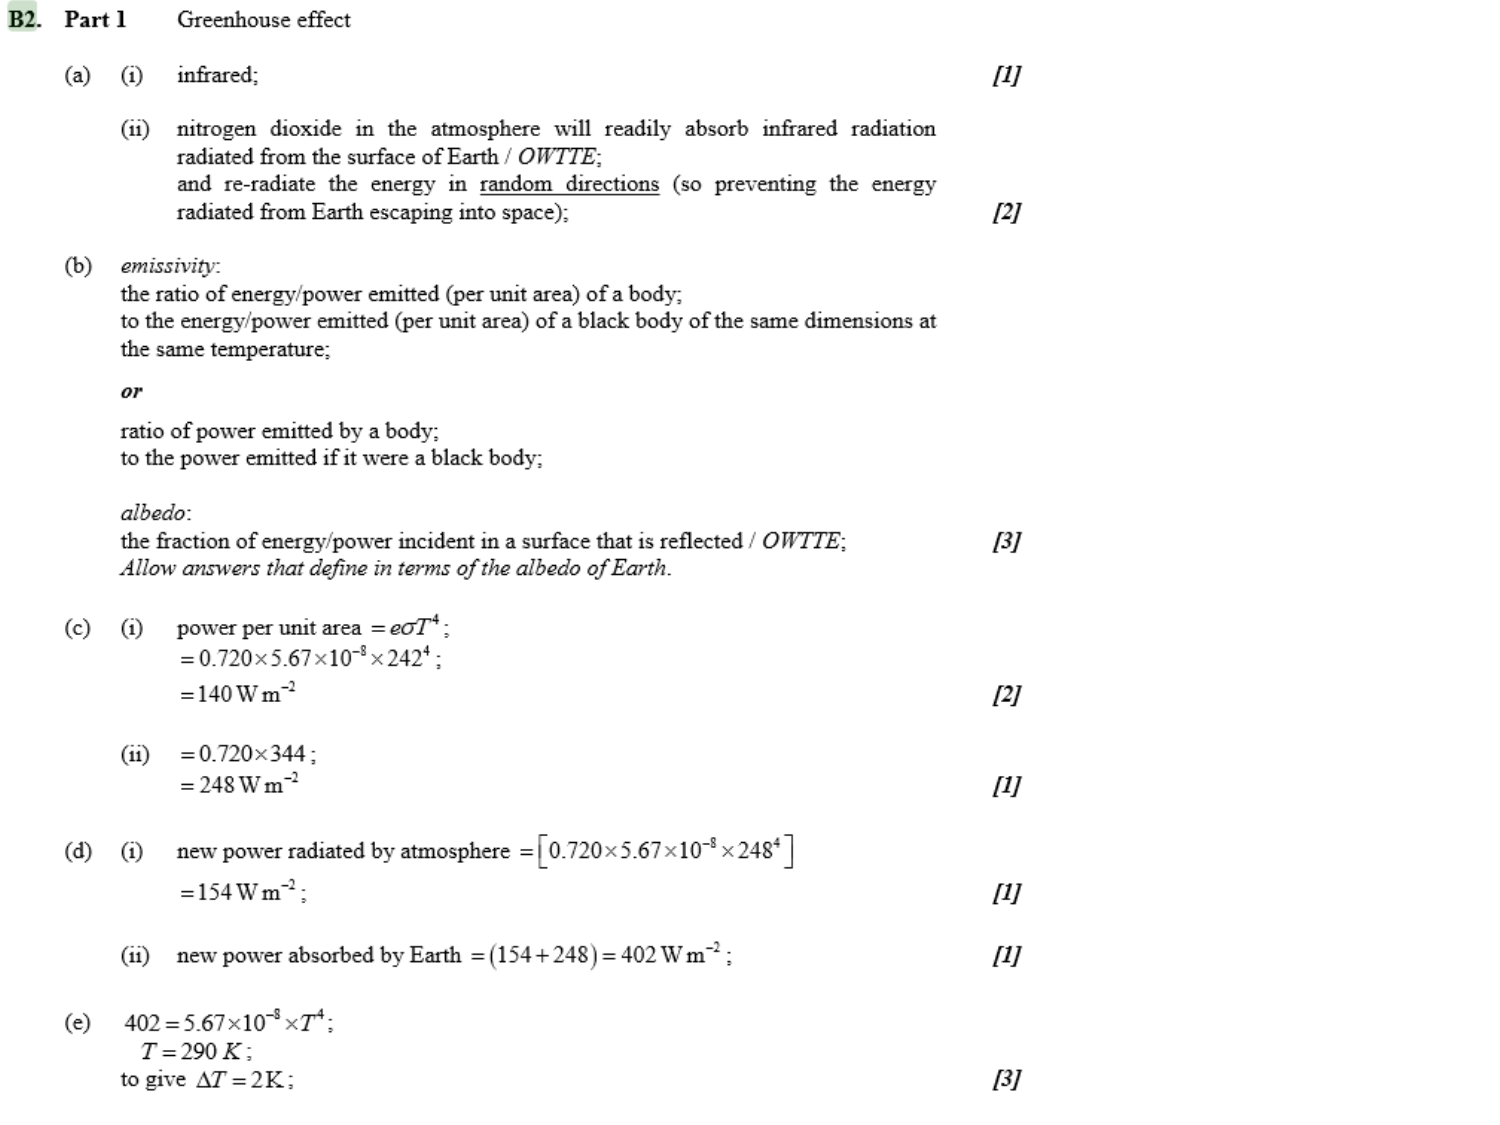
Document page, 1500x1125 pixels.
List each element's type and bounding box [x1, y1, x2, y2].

picture [0, 0, 1062, 1125]
